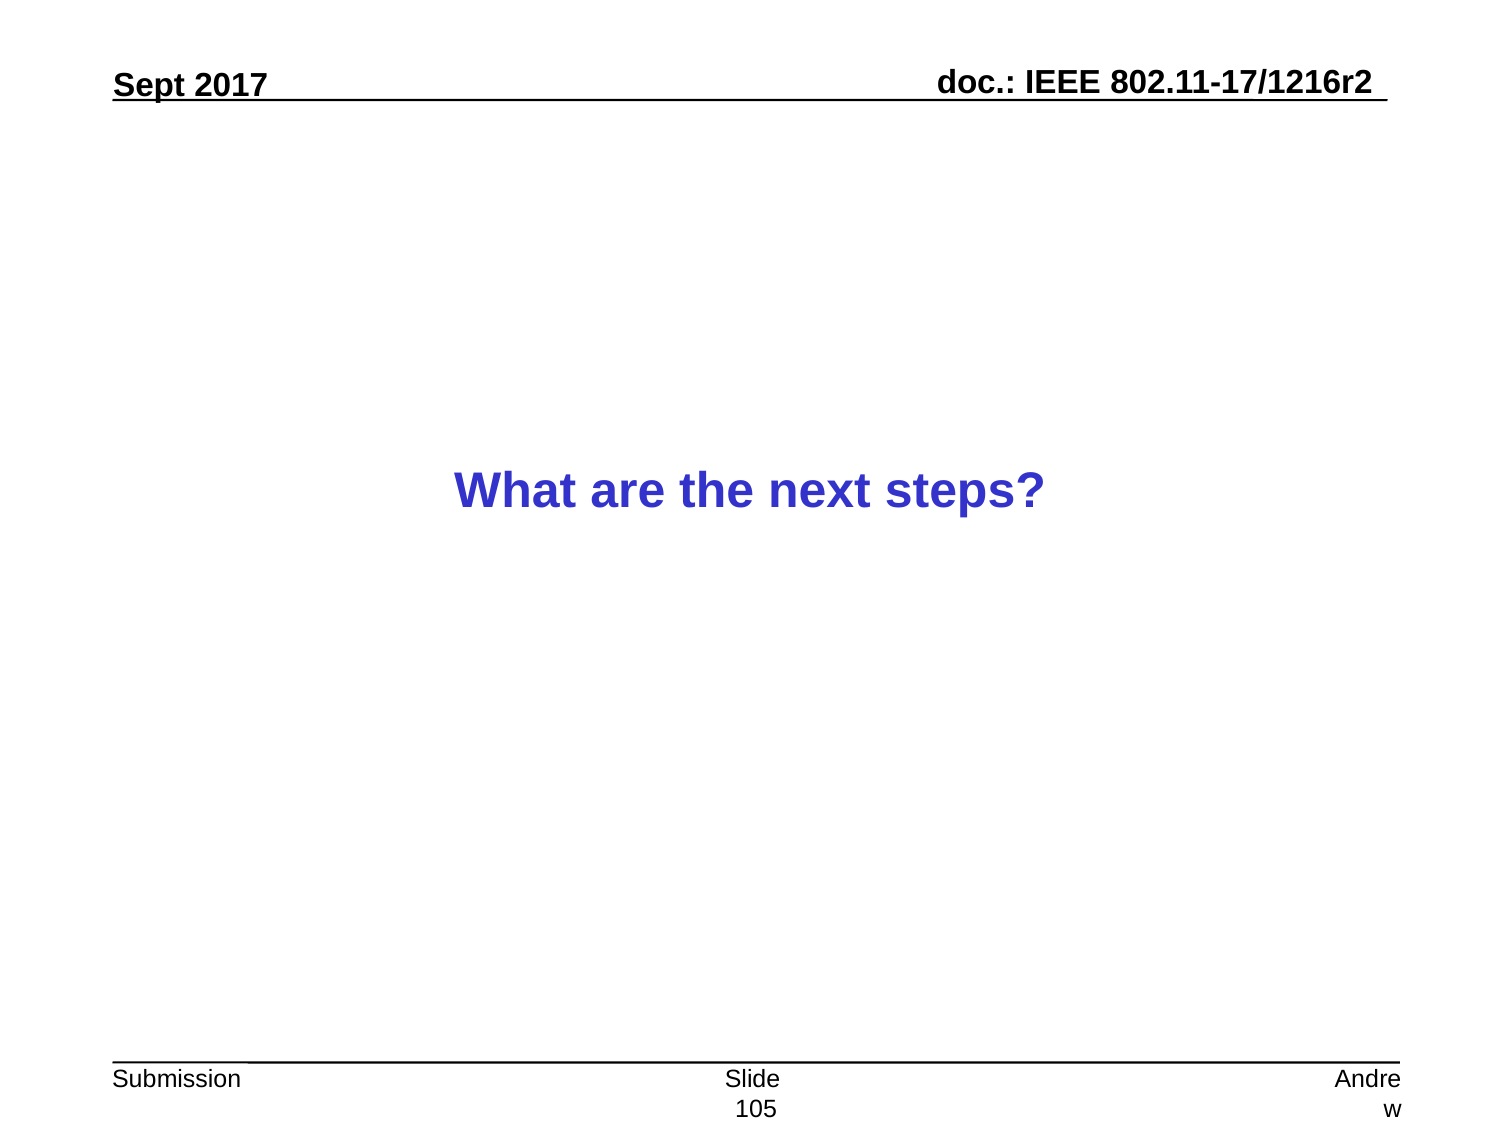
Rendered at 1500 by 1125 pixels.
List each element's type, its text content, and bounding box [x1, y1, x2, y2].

footer Andrew Myles, Cisco [1320, 1061, 1402, 1093]
list What are the next steps? [112, 324, 1388, 650]
slide_number Slide 105 [709, 1061, 803, 1093]
